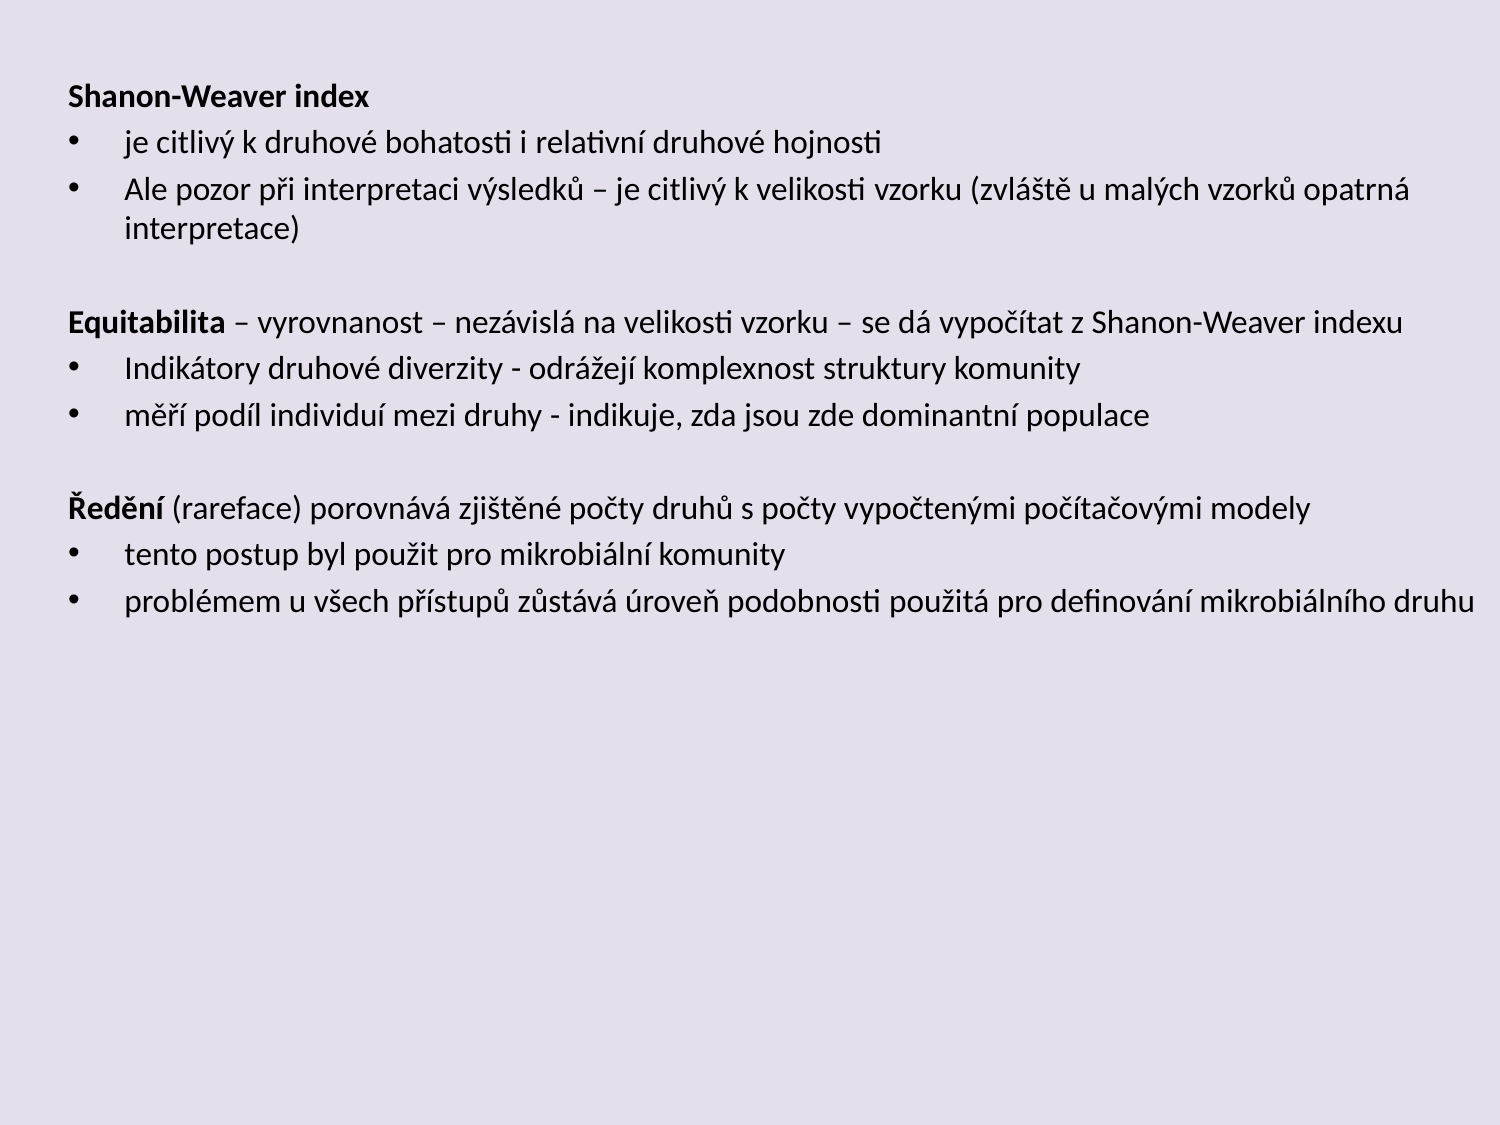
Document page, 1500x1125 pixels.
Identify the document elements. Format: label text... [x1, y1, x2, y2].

list Shanon-Weaver index je citlivý k druhové bohatosti i relativní druhové hojnosti Ale pozor při interpretaci výsledků – je citlivý k velikosti vzorku (zvláště u malých vzorků opatrná interpretace) Equitabilita – vyrovnanost – nezávislá na velikosti vzorku – se dá vypočítat z Shanon-Weaver indexu Indikátory druhové diverzity - odrážejí komplexnost struktury komunity měří podíl individuí mezi druhy - indikuje, zda jsou zde dominantní populace Ředění (rareface) porovnává zjištěné počty druhů s počty vypočtenými počítačovými modely tento postup byl použit pro mikrobiální komunity problémem u všech přístupů zůstává úroveň podobnosti použitá pro definování mikrobiálního druhu [53, 66, 1500, 857]
